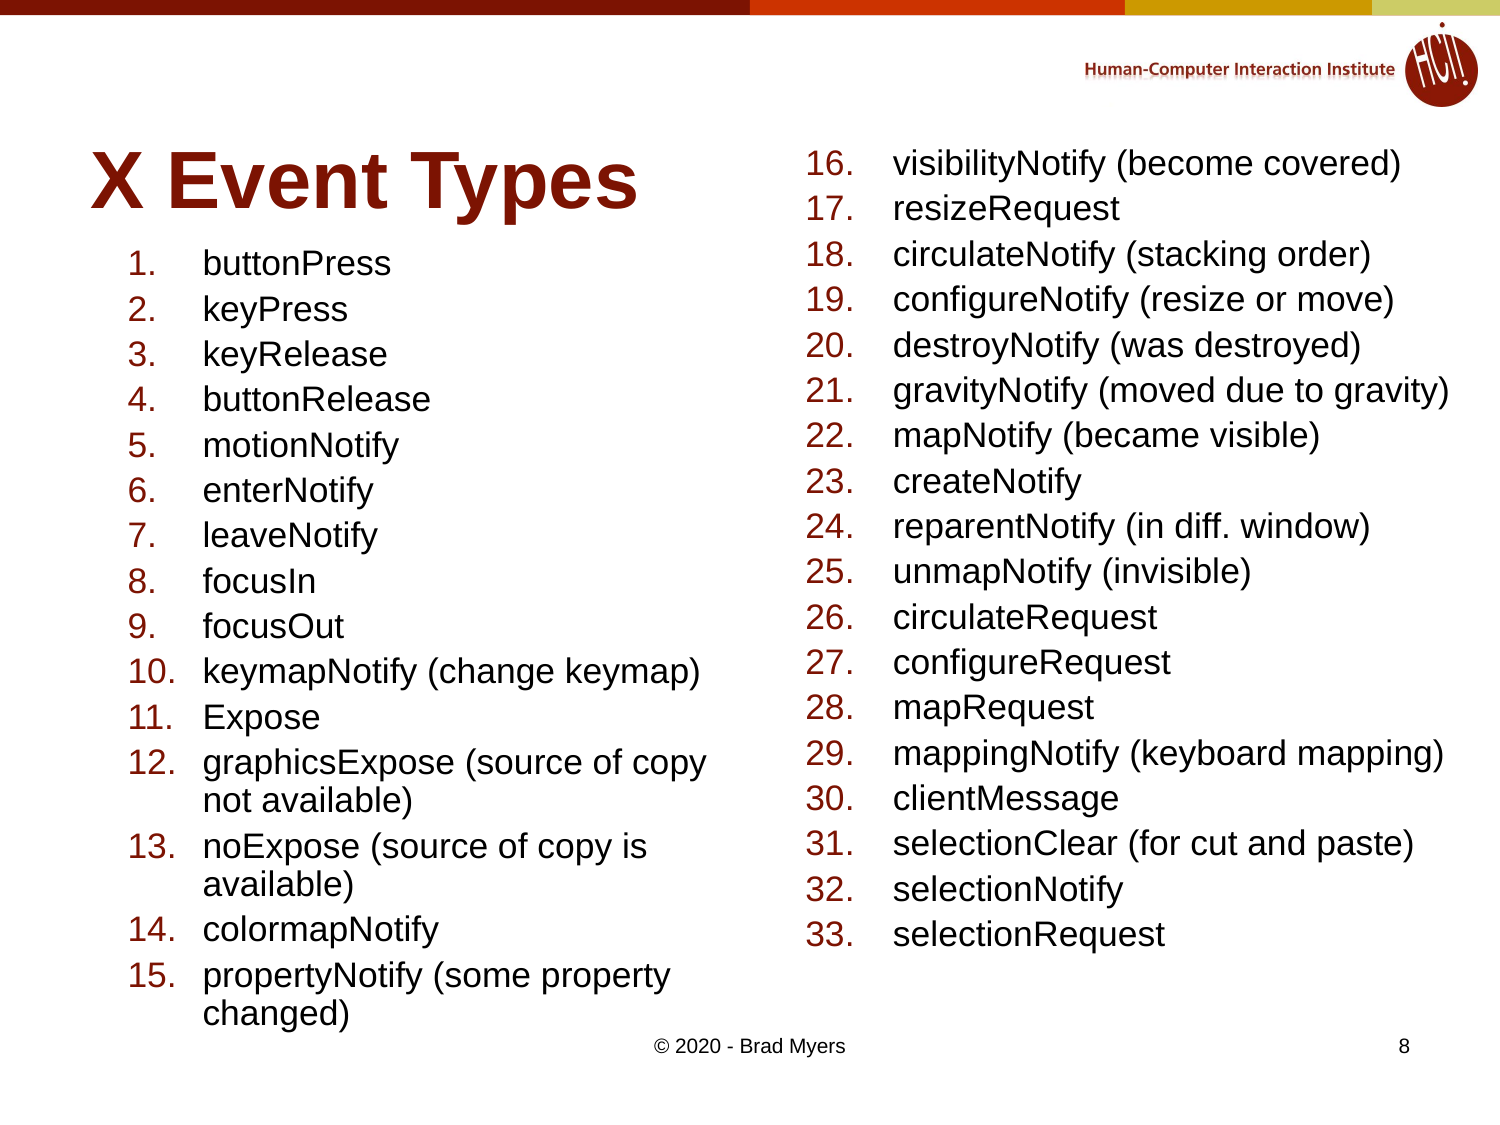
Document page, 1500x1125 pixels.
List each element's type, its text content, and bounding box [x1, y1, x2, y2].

title X Event Types [74, 19, 1313, 233]
slide_number 8 [1074, 1024, 1426, 1101]
list visibilityNotify (become covered) resizeRequest circulateNotify (stacking order) configureNotify (resize or move) destroyNotify (was destroyed) gravityNotify (moved due to gravity) mapNotify (became visible) createNotify reparentNotify (in diff. window) unmapNotify (invisible) circulateRequest configureRequest mapRequest mappingNotify (keyboard mapping) clientMessage selectionClear (for cut and paste) selectionNotify selectionRequest [790, 137, 1488, 882]
picture [1313, 22, 1478, 107]
footer © 2020 - Brad Myers [512, 1024, 988, 1101]
list buttonPress keyPress keyRelease buttonRelease motionNotify enterNotify leaveNotify focusIn focusOut keymapNotify (change keymap) Expose graphicsExpose (source of copy not available) noExpose (source of copy is available) colormapNotify propertyNotify (some property changed) [112, 237, 766, 1101]
